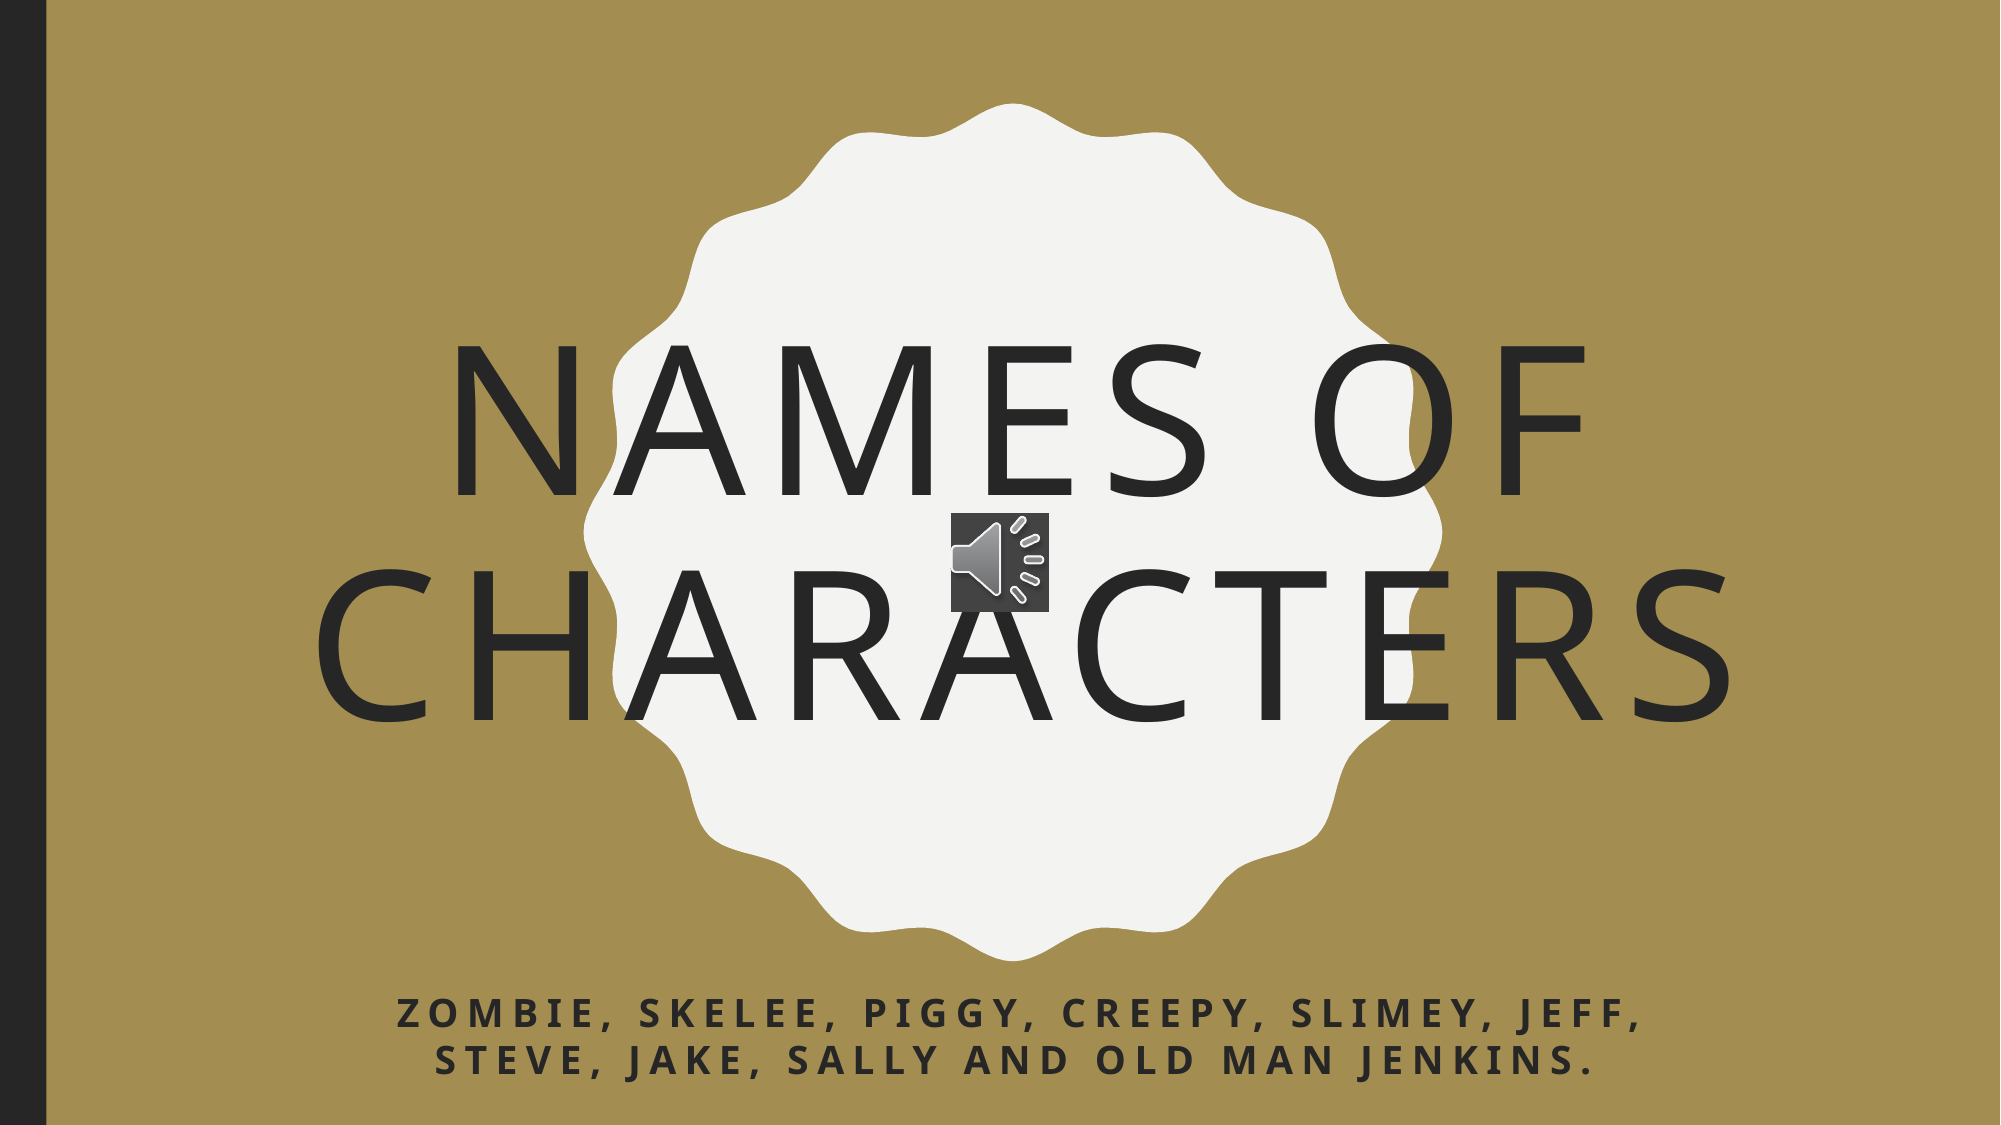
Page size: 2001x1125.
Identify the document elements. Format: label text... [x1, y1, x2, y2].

title Names of characters [176, 180, 1870, 902]
subtitle Zombie, skelee, piggy, creepy, slimey, Jeff, Steve, Jake, sally and old man Jenkins. [363, 980, 1684, 1103]
picture [949, 512, 1050, 613]
